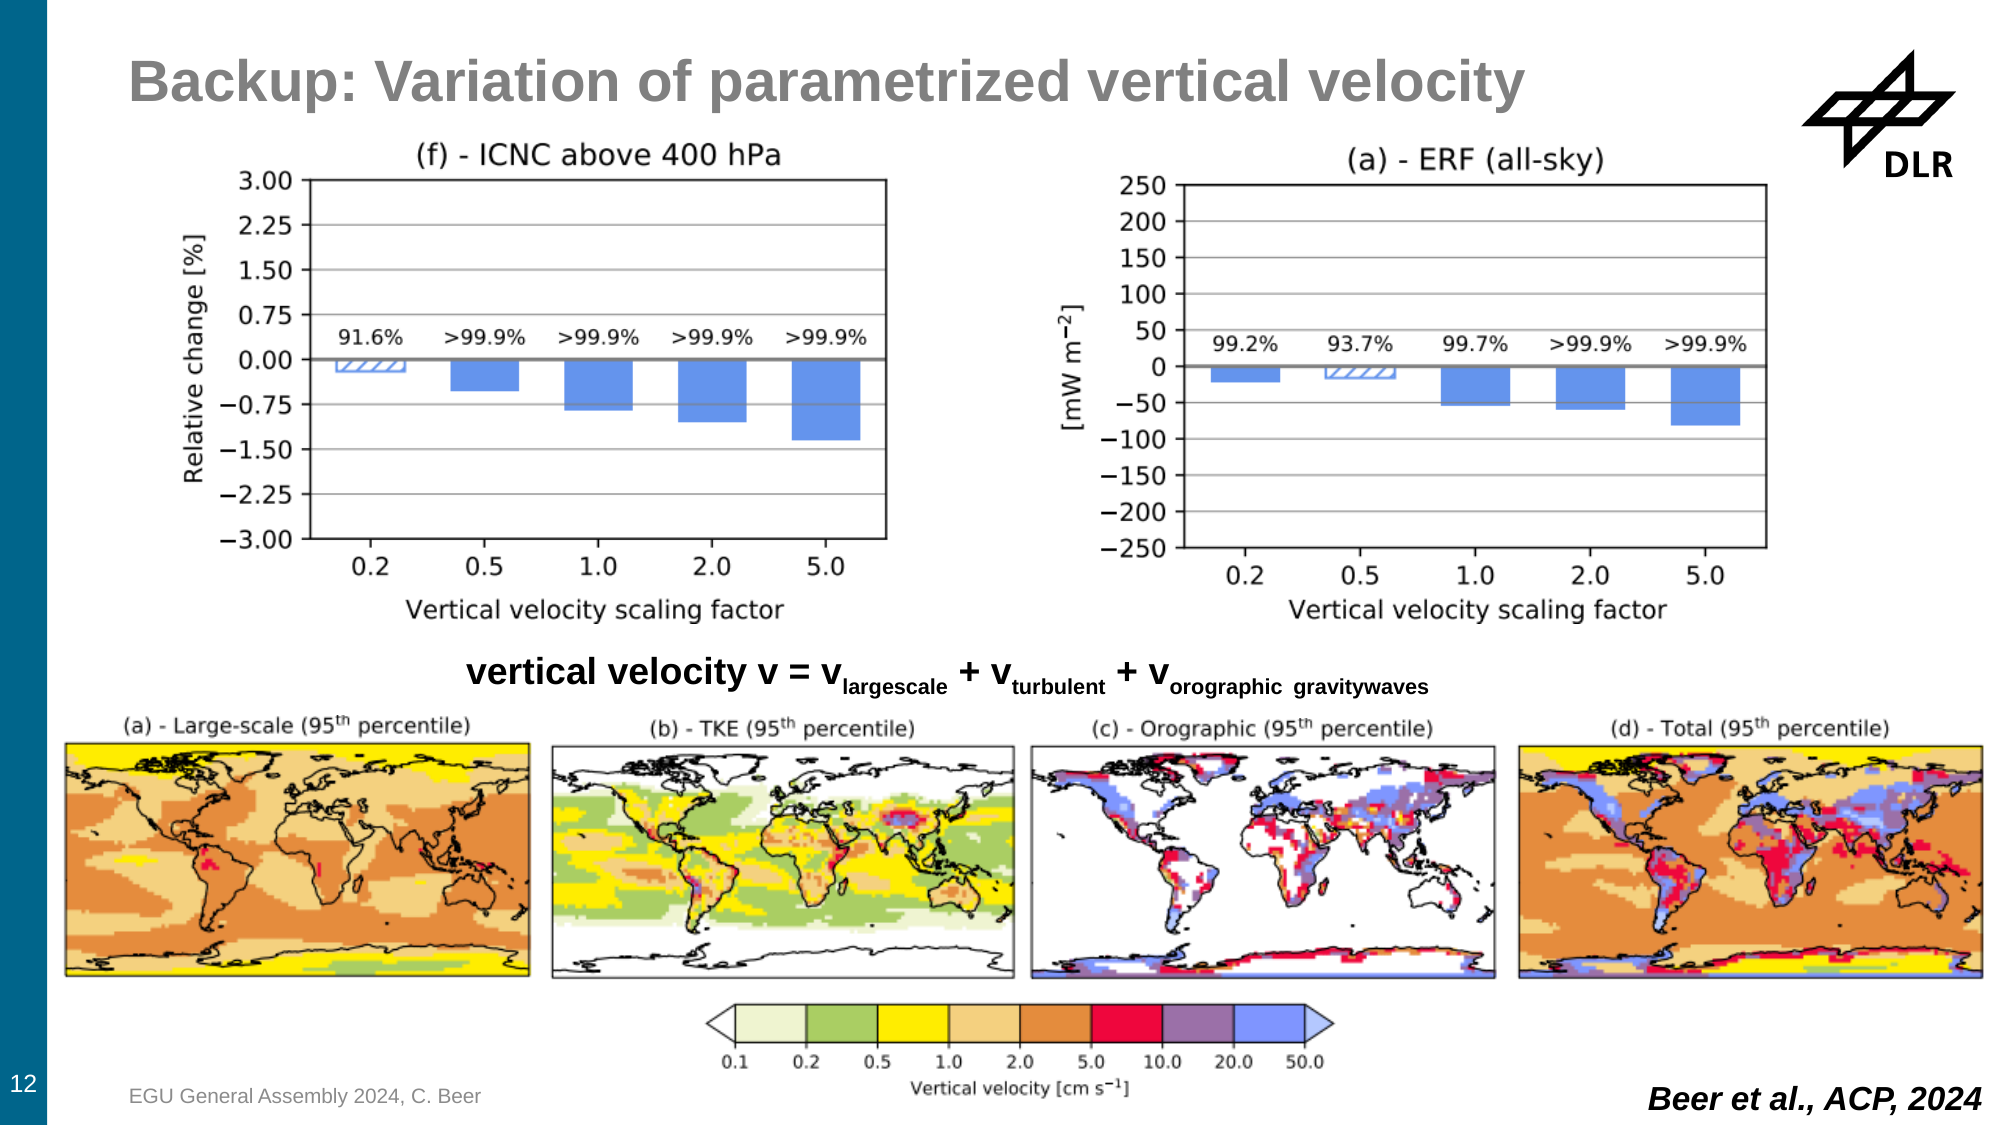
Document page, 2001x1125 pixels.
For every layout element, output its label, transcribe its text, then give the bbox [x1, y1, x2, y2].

slide_number 12 [0, 876, 48, 1113]
text_box Beer et al., ACP, 2024 [1633, 1069, 1998, 1125]
title Backup: Variation of parametrized vertical velocity [114, 43, 1764, 206]
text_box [1049, 133, 1773, 624]
footer EGU General Assembly 2024, C. Beer [114, 1073, 789, 1116]
picture [702, 990, 1337, 1102]
picture [1021, 718, 1500, 985]
picture [55, 715, 1020, 987]
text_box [174, 138, 898, 624]
picture [1511, 713, 1993, 987]
text_box vertical velocity v = vlargescale + vturbulent + vorographic gravitywaves [451, 640, 1688, 707]
picture [1801, 49, 1957, 178]
